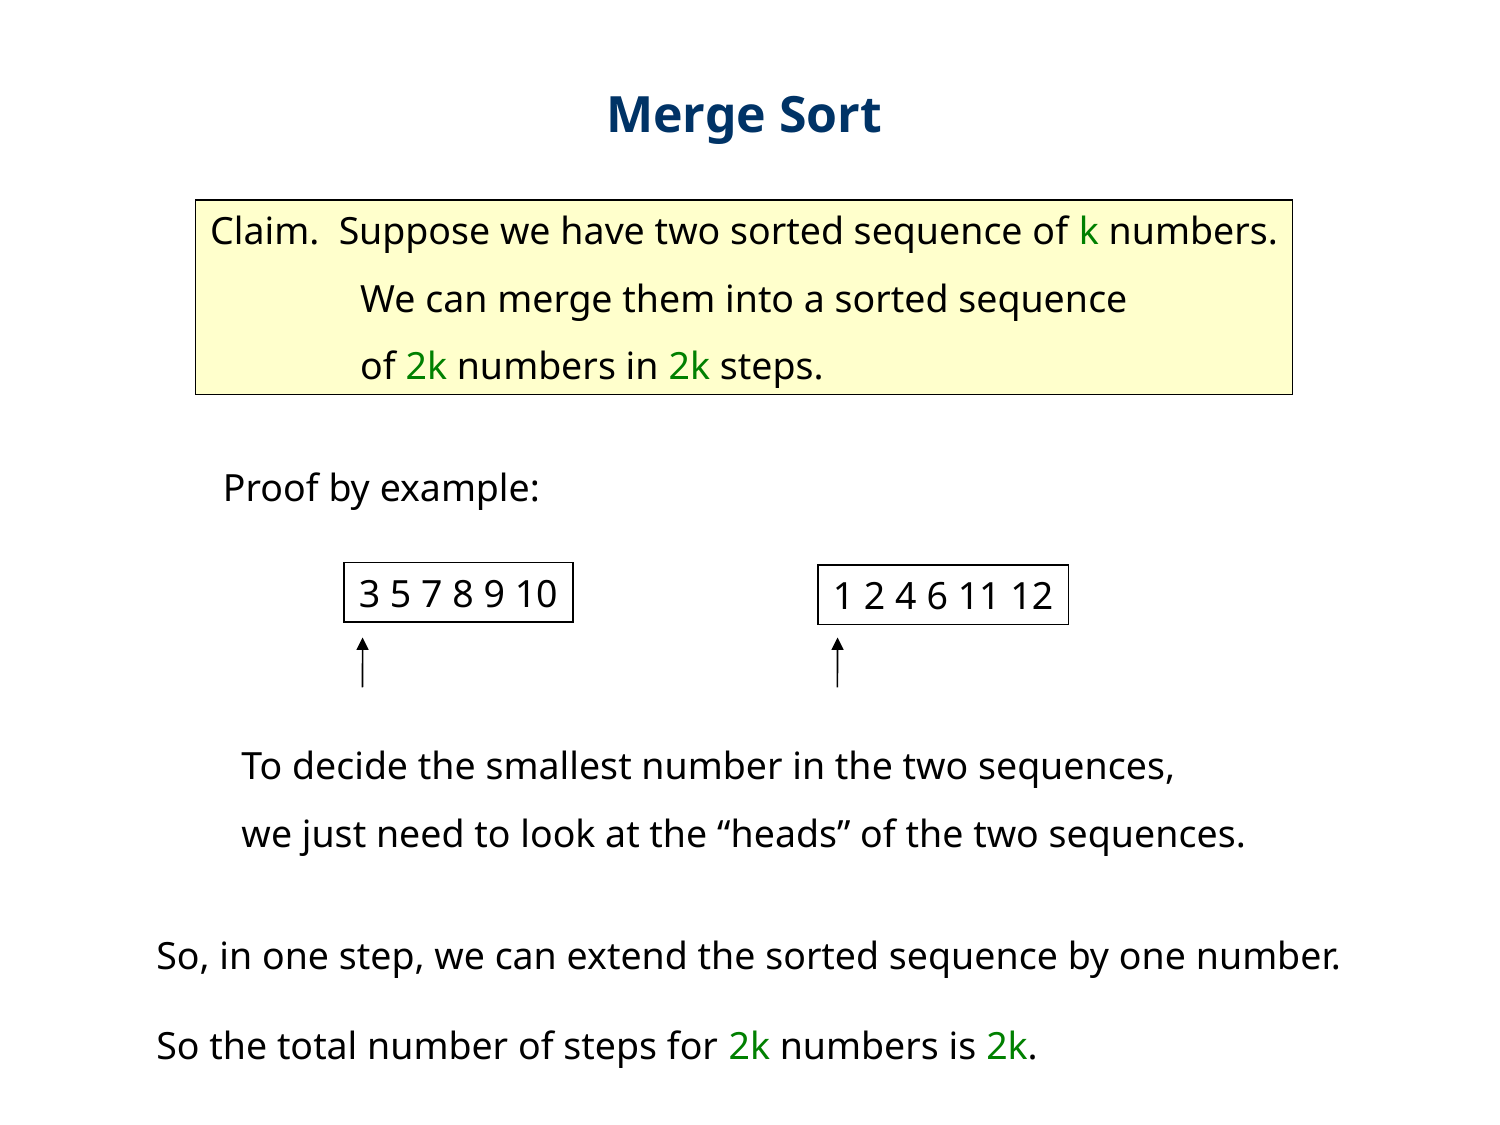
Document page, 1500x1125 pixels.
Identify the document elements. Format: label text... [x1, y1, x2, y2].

text_box So, in one step, we can extend the sorted sequence by one number. So the total number of steps for 2k numbers is 2k. [141, 924, 1357, 1075]
text_box To decide the smallest number in the two sequences, we just need to look at the “heads” of the two sequences. [226, 734, 1262, 862]
text_box Claim. Suppose we have two sorted sequence of k numbers. We can merge them into a sorted sequence of 2k numbers in 2k steps. [195, 199, 1293, 395]
text_box Proof by example: [208, 456, 555, 517]
text_box 1 2 4 6 11 12 [818, 564, 1069, 625]
text_box Merge Sort [591, 74, 898, 150]
text_box [831, 637, 844, 688]
text_box [356, 637, 369, 688]
text_box 3 5 7 8 9 10 [343, 562, 573, 623]
